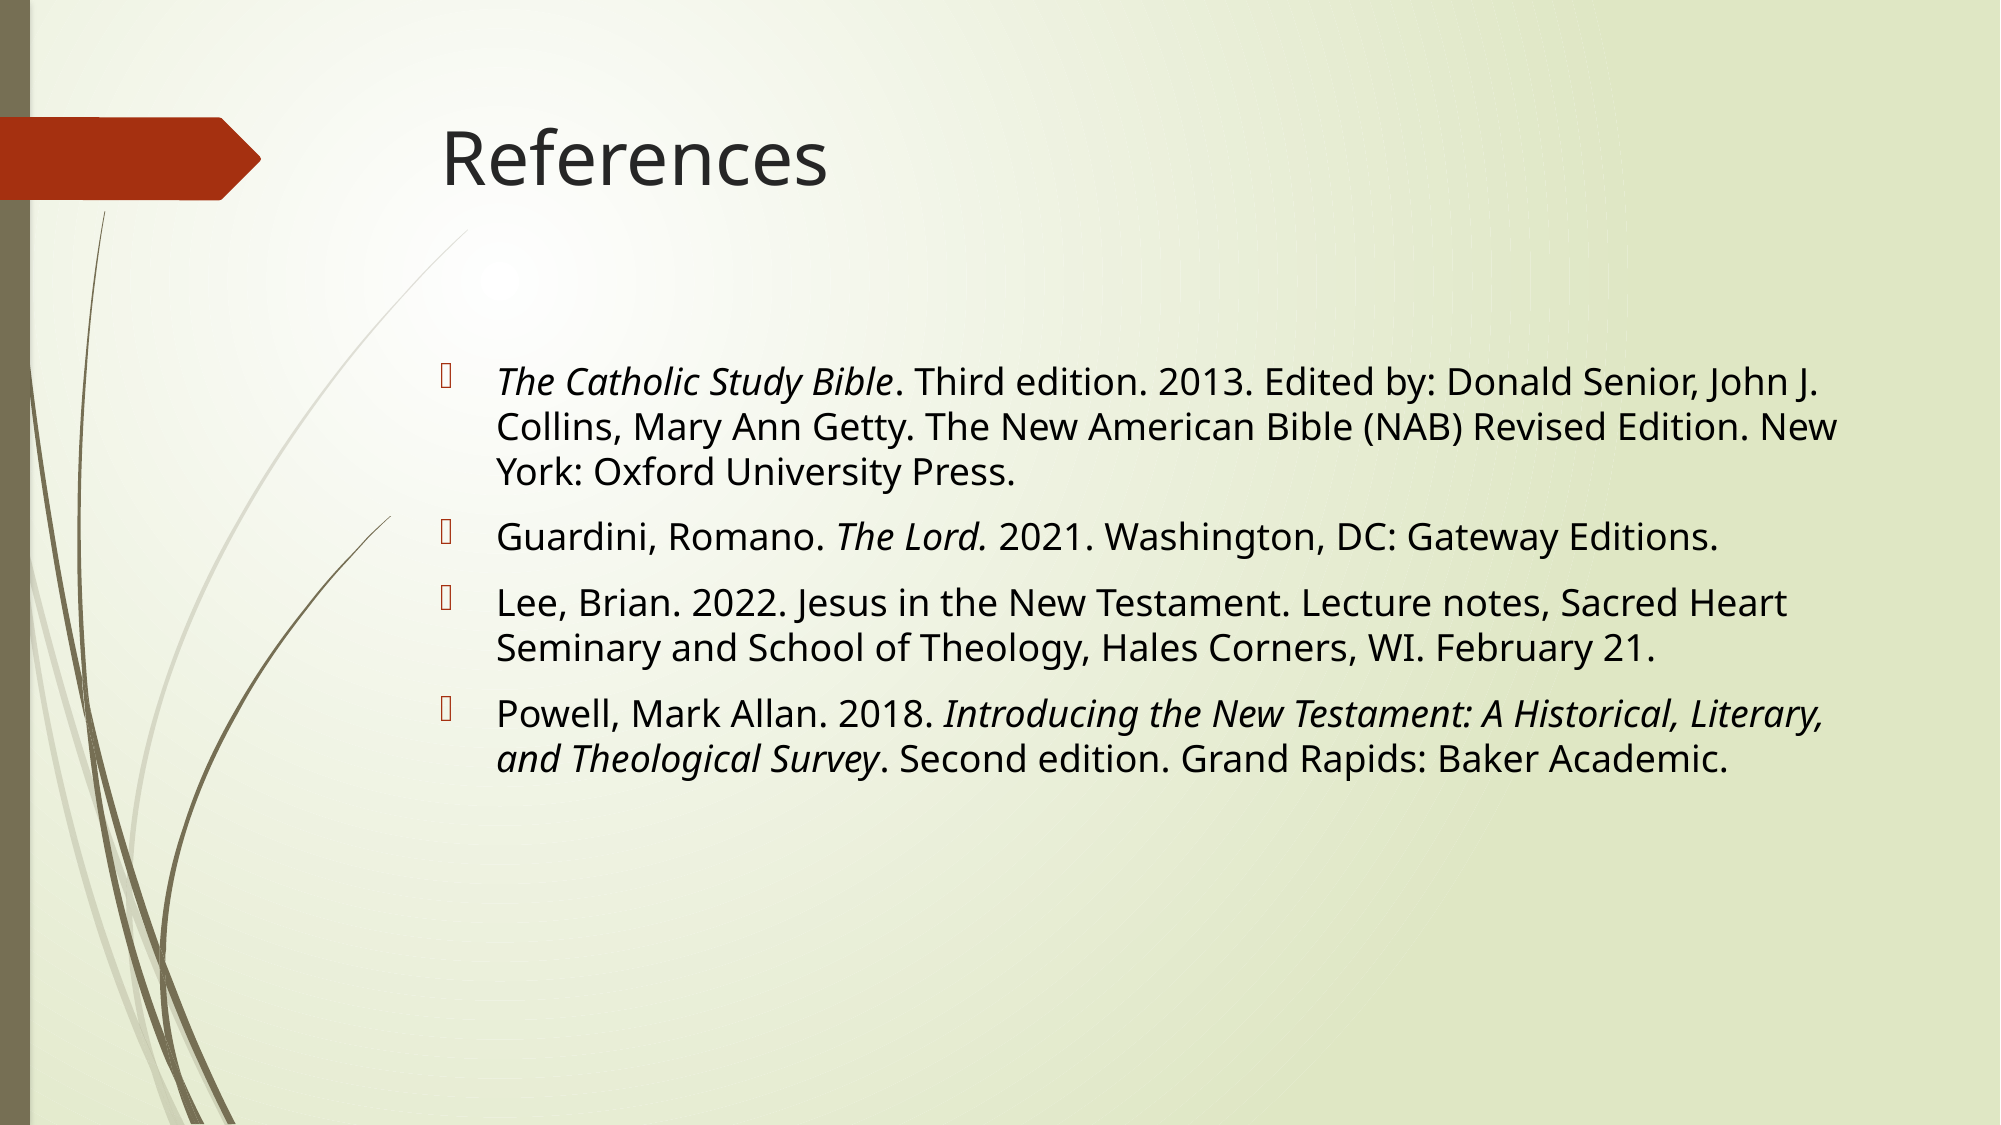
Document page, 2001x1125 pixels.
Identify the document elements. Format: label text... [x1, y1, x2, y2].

list The Catholic Study Bible. Third edition. 2013. Edited by: Donald Senior, John J. Collins, Mary Ann Getty. The New American Bible (NAB) Revised Edition. New York: Oxford University Press. Guardini, Romano. The Lord. 2021. Washington, DC: Gateway Editions. Lee, Brian. 2022. Jesus in the New Testament. Lecture notes, Sacred Heart Seminary and School of Theology, Hales Corners, WI. February 21. Powell, Mark Allan. 2018. Introducing the New Testament: A Historical, Literary, and Theological Survey. Second edition. Grand Rapids: Baker Academic. [424, 350, 1888, 970]
title References [425, 102, 1888, 313]
